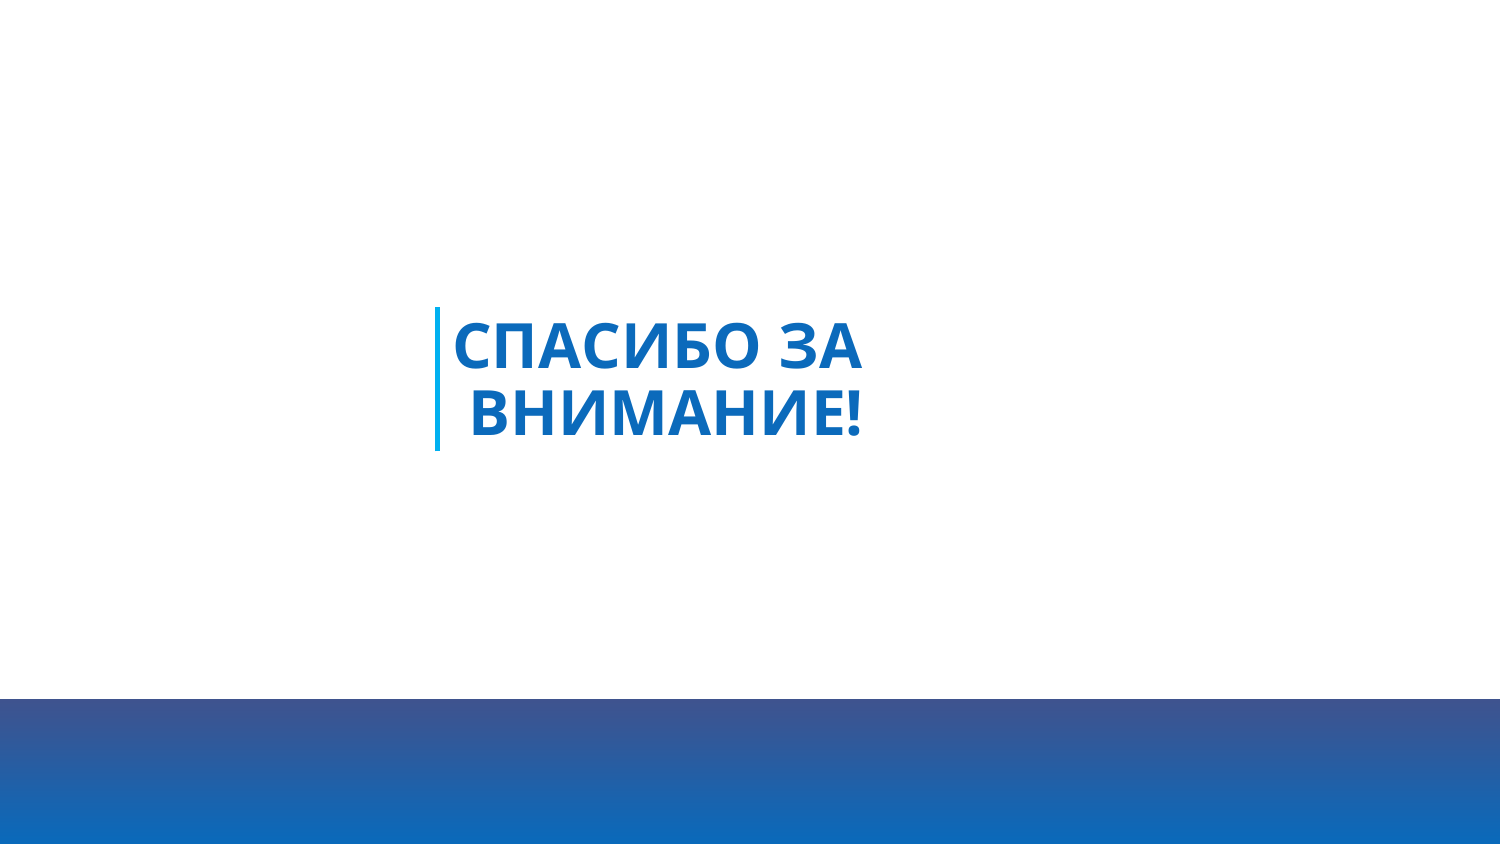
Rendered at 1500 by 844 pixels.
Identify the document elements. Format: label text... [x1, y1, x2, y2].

text_box СПАСИБО ЗА ВНИМАНИЕ! [438, 306, 949, 437]
picture [0, 699, 1500, 844]
